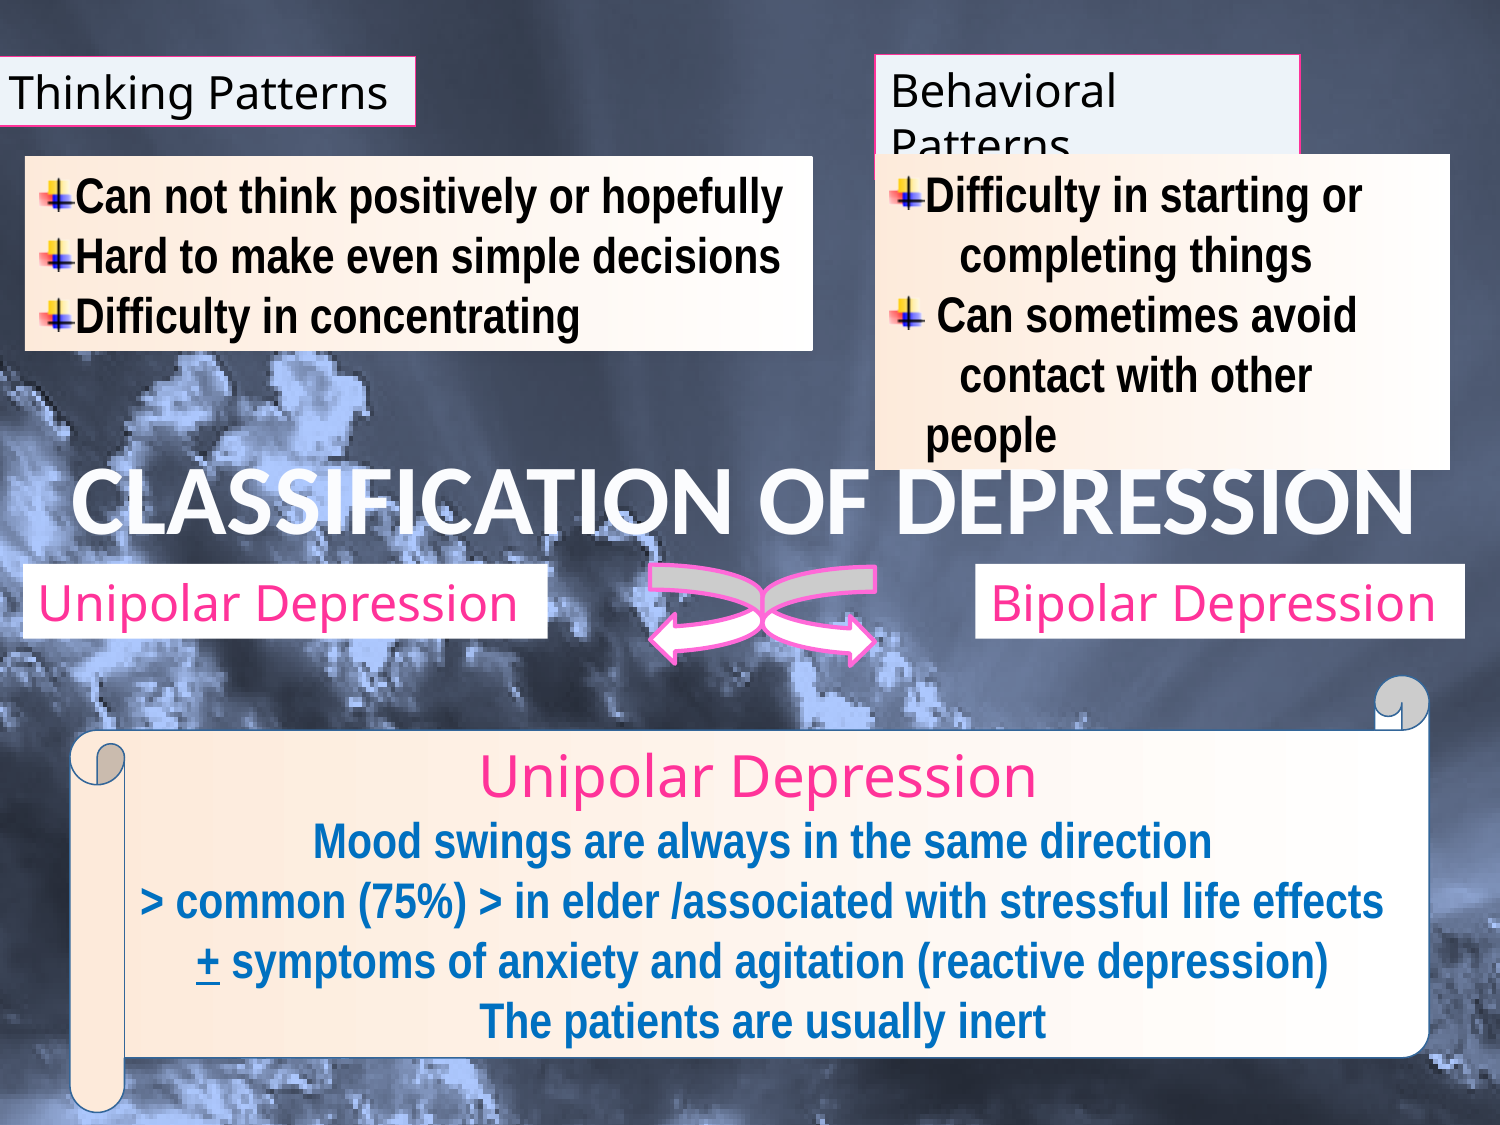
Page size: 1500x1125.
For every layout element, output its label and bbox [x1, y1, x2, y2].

picture [0, 0, 1500, 1125]
text_box [649, 564, 876, 667]
